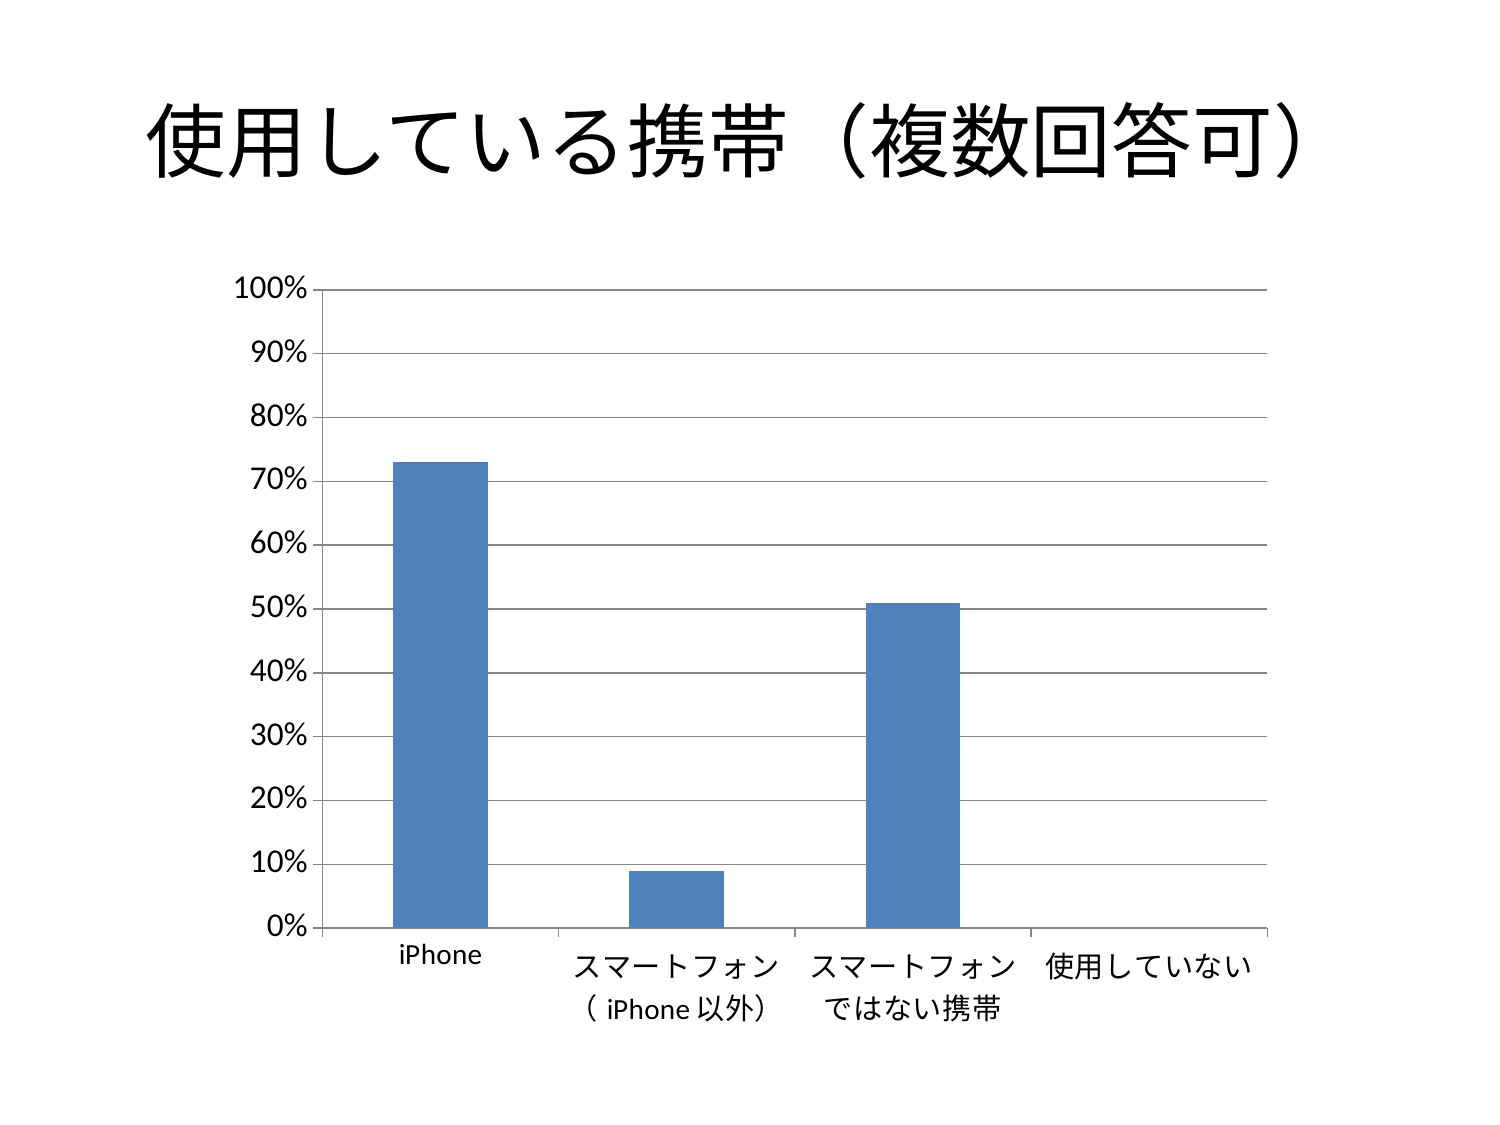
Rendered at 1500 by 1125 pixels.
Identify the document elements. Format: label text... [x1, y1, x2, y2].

title 使用している携帯（複数回答可） [75, 45, 1425, 233]
chart [210, 257, 1290, 1044]
